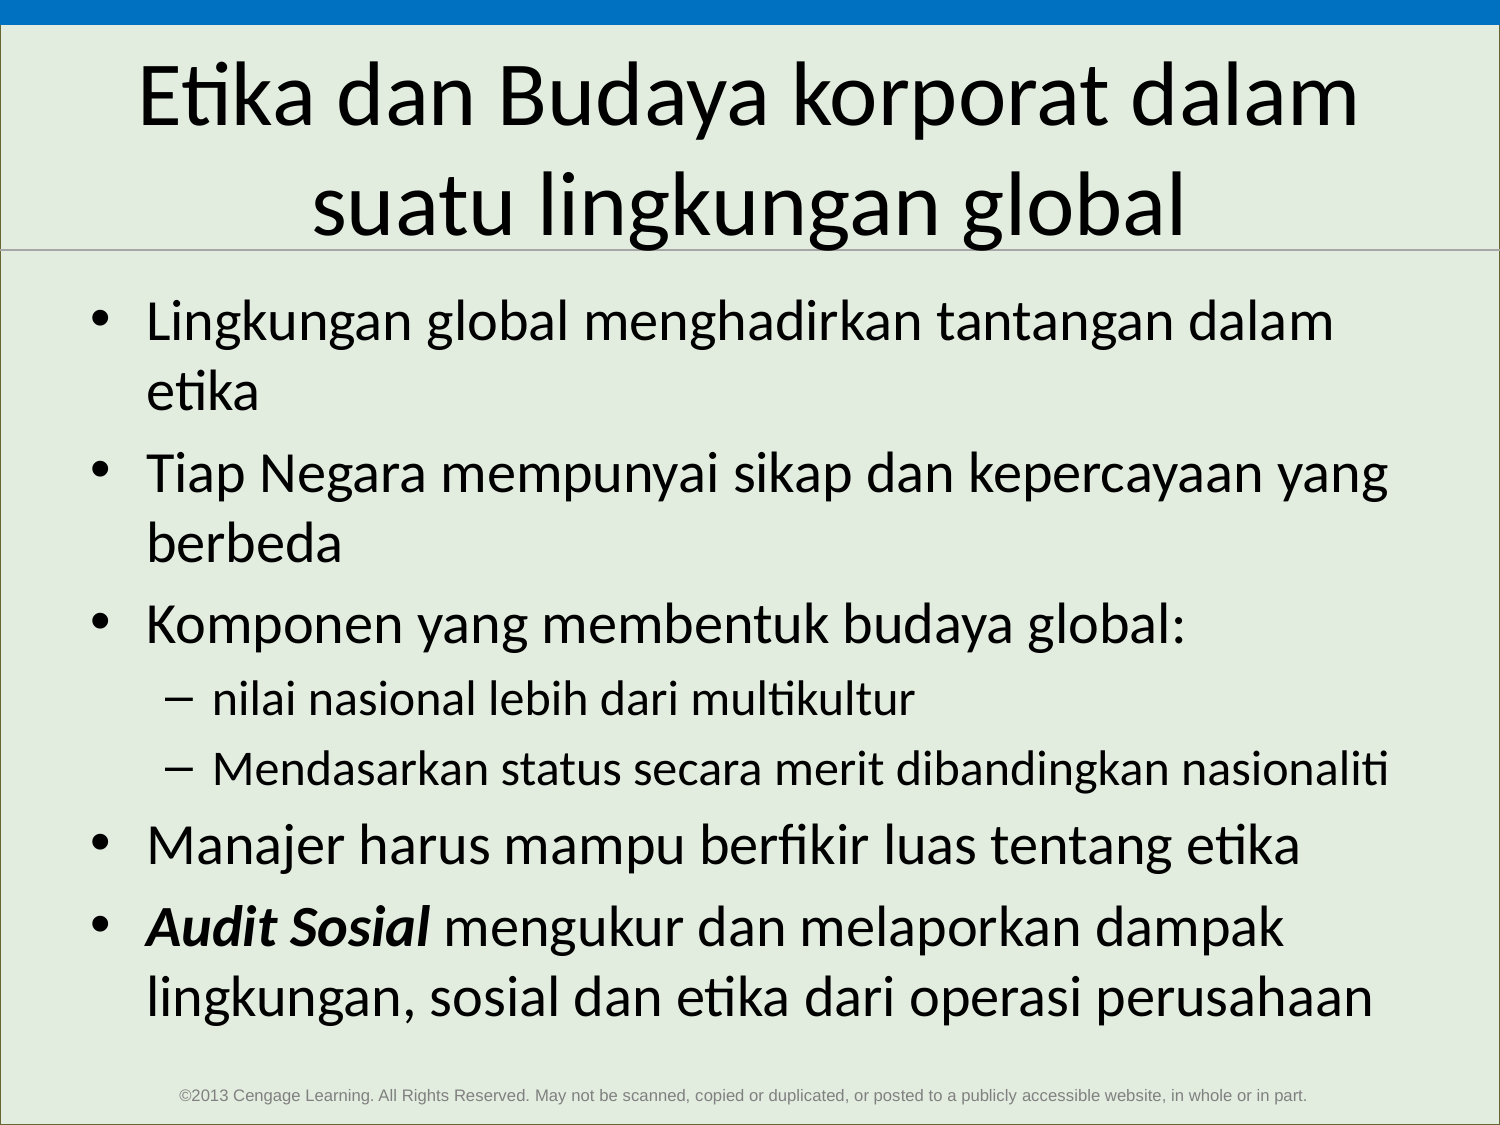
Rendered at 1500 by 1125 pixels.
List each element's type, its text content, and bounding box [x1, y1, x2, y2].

slide_number [1074, 1075, 1425, 1103]
list Lingkungan global menghadirkan tantangan dalam etika Tiap Negara mempunyai sikap dan kepercayaan yang berbeda Komponen yang membentuk budaya global: nilai nasional lebih dari multikultur Mendasarkan status secara merit dibandingkan nasionaliti Manajer harus mampu berfikir luas tentang etika Audit Sosial mengukur dan melaporkan dampak lingkungan, sosial dan etika dari operasi perusahaan [75, 275, 1425, 1075]
title Etika dan Budaya korporat dalam suatu lingkungan global [75, 50, 1425, 238]
text_box ©2013 Cengage Learning. All Rights Reserved. May not be scanned, copied or duplicated, or posted to a publicly accessible website, in whole or in part. [164, 1077, 1395, 1125]
